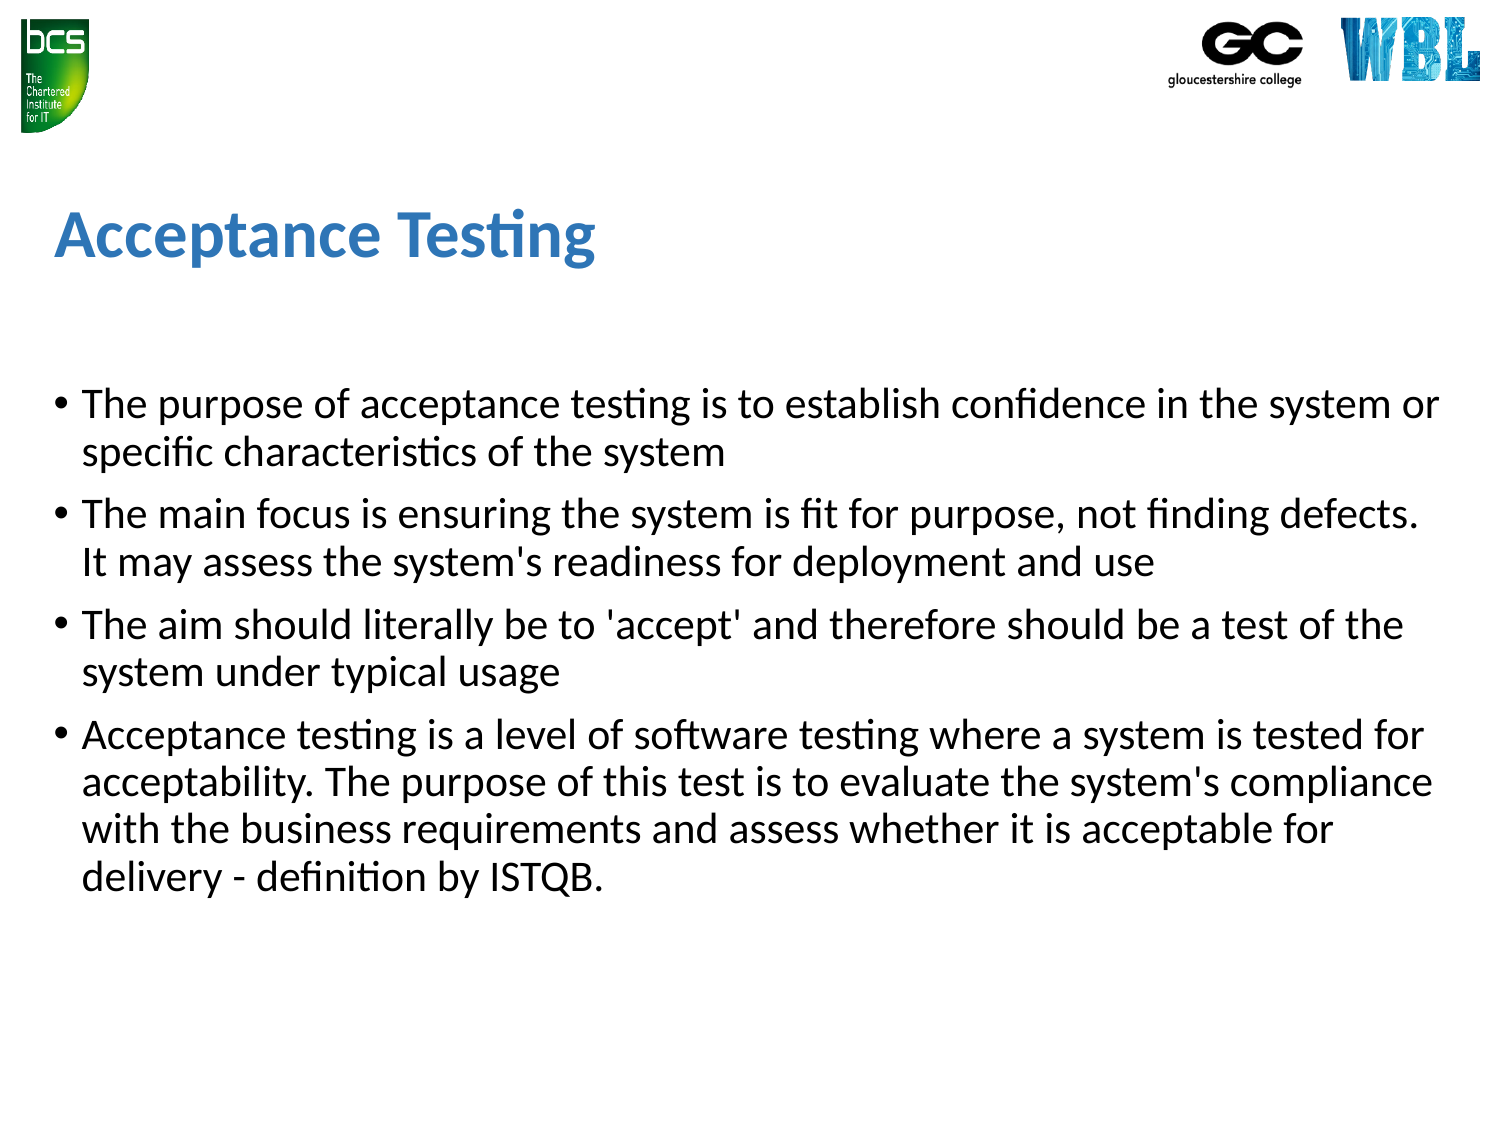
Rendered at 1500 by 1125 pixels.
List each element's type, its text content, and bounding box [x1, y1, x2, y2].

picture [21, 19, 89, 133]
picture [1341, 17, 1451, 81]
picture [1163, 16, 1306, 93]
picture [1452, 17, 1480, 67]
title Acceptance Testing [39, 160, 1466, 310]
picture [1407, 43, 1415, 51]
picture [1465, 71, 1475, 77]
list The purpose of acceptance testing is to establish confidence in the system or specific characteristics of the system The main focus is ensuring the system is fit for purpose, not finding defects. It may assess the system's readiness for deployment and use The aim should literally be to 'accept' and therefore should be a test of the system under typical usage Acceptance testing is a level of software testing where a system is tested for acceptability. The purpose of this test is to evaluate the system's compliance with the business requirements and assess whether it is acceptable for delivery - definition by ISTQB. [38, 373, 1465, 1050]
picture [1470, 60, 1476, 67]
